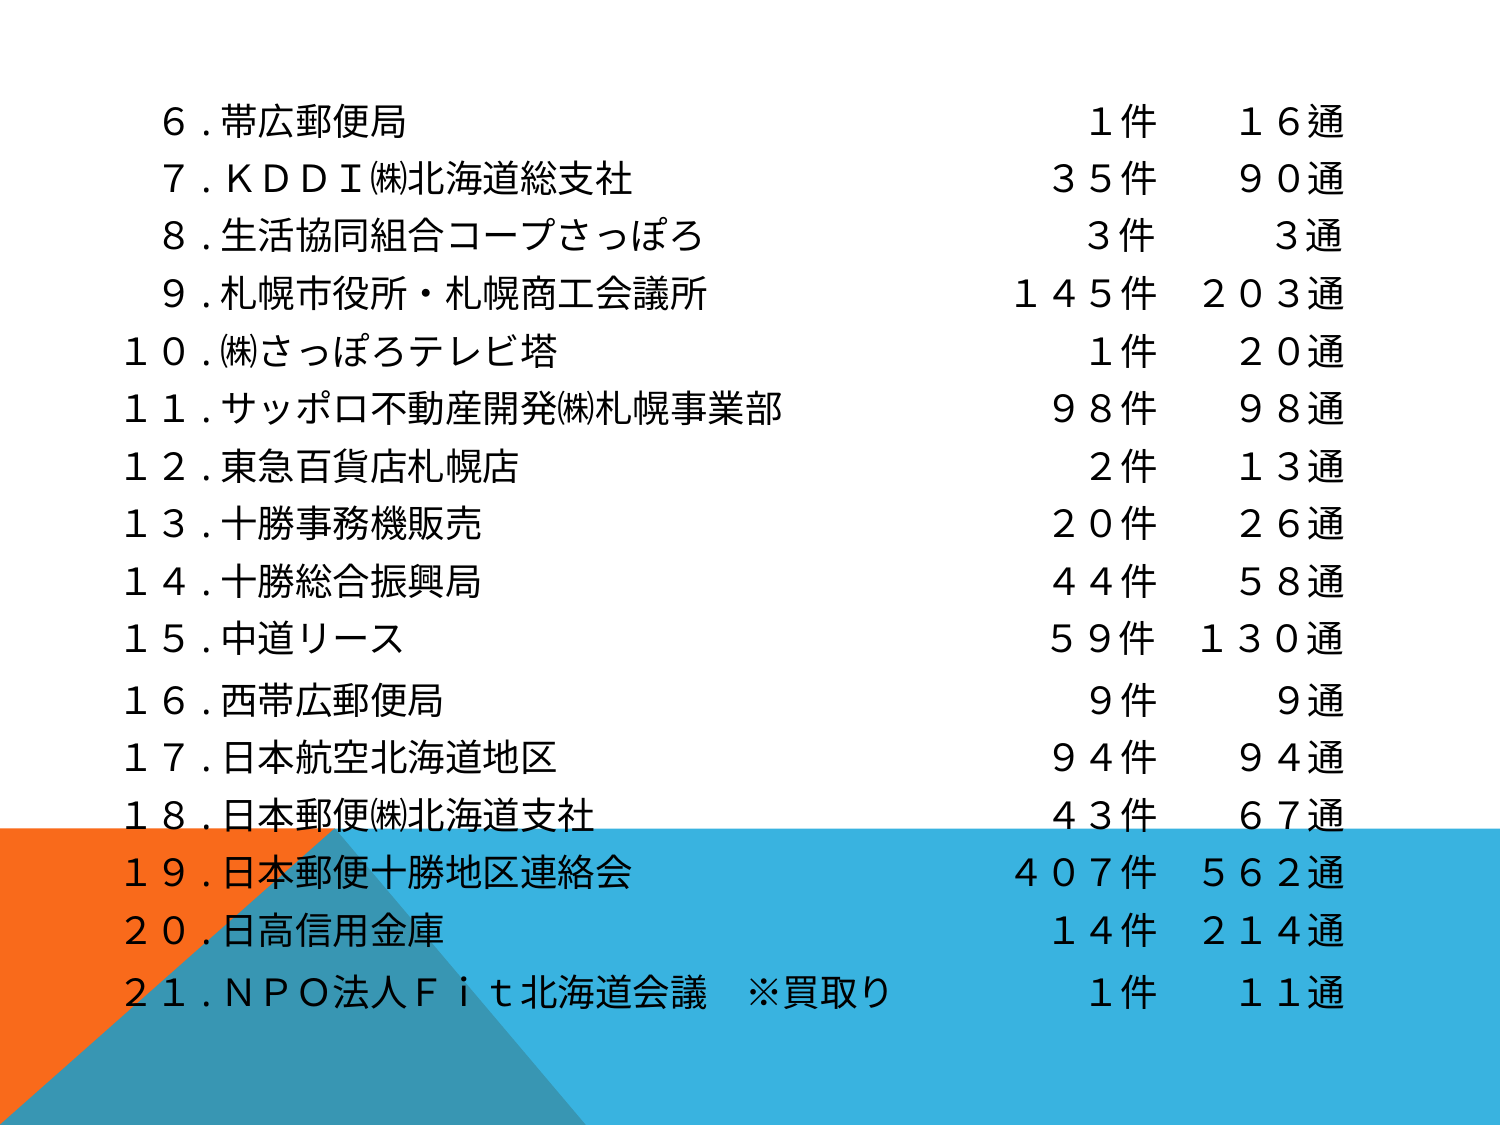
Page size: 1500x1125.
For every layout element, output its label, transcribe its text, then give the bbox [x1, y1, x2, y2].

list ６.帯広郵便局 １件 １６通 ７.ＫＤＤＩ㈱北海道総支社 ３５件 ９０通 ８.生活協同組合コープさっぽろ ３件 ３通 ９.札幌市役所・札幌商工会議所 １４５件 ２０３通 １０.㈱さっぽろテレビ塔 １件 ２０通 １１.サッポロ不動産開発㈱札幌事業部 ９８件 ９８通 １２.東急百貨店札幌店 ２件 １３通 １３.十勝事務機販売 ２０件 ２６通 １４.十勝総合振興局 ４４件 ５８通 １５.中道リース ５９件 １３０通 １６.西帯広郵便局 ９件 ９通 １７.日本航空北海道地区 ９４件 ９４通 １８.日本郵便㈱北海道支社 ４３件 ６７通 １９.日本郵便十勝地区連絡会 ４０７件 ５６２通 ２０.日高信用金庫 １４件 ２１４通 ２１.ＮＰＯ法人Ｆｉｔ北海道会議 ※買取り １件 １１通 [64, 90, 1424, 1059]
